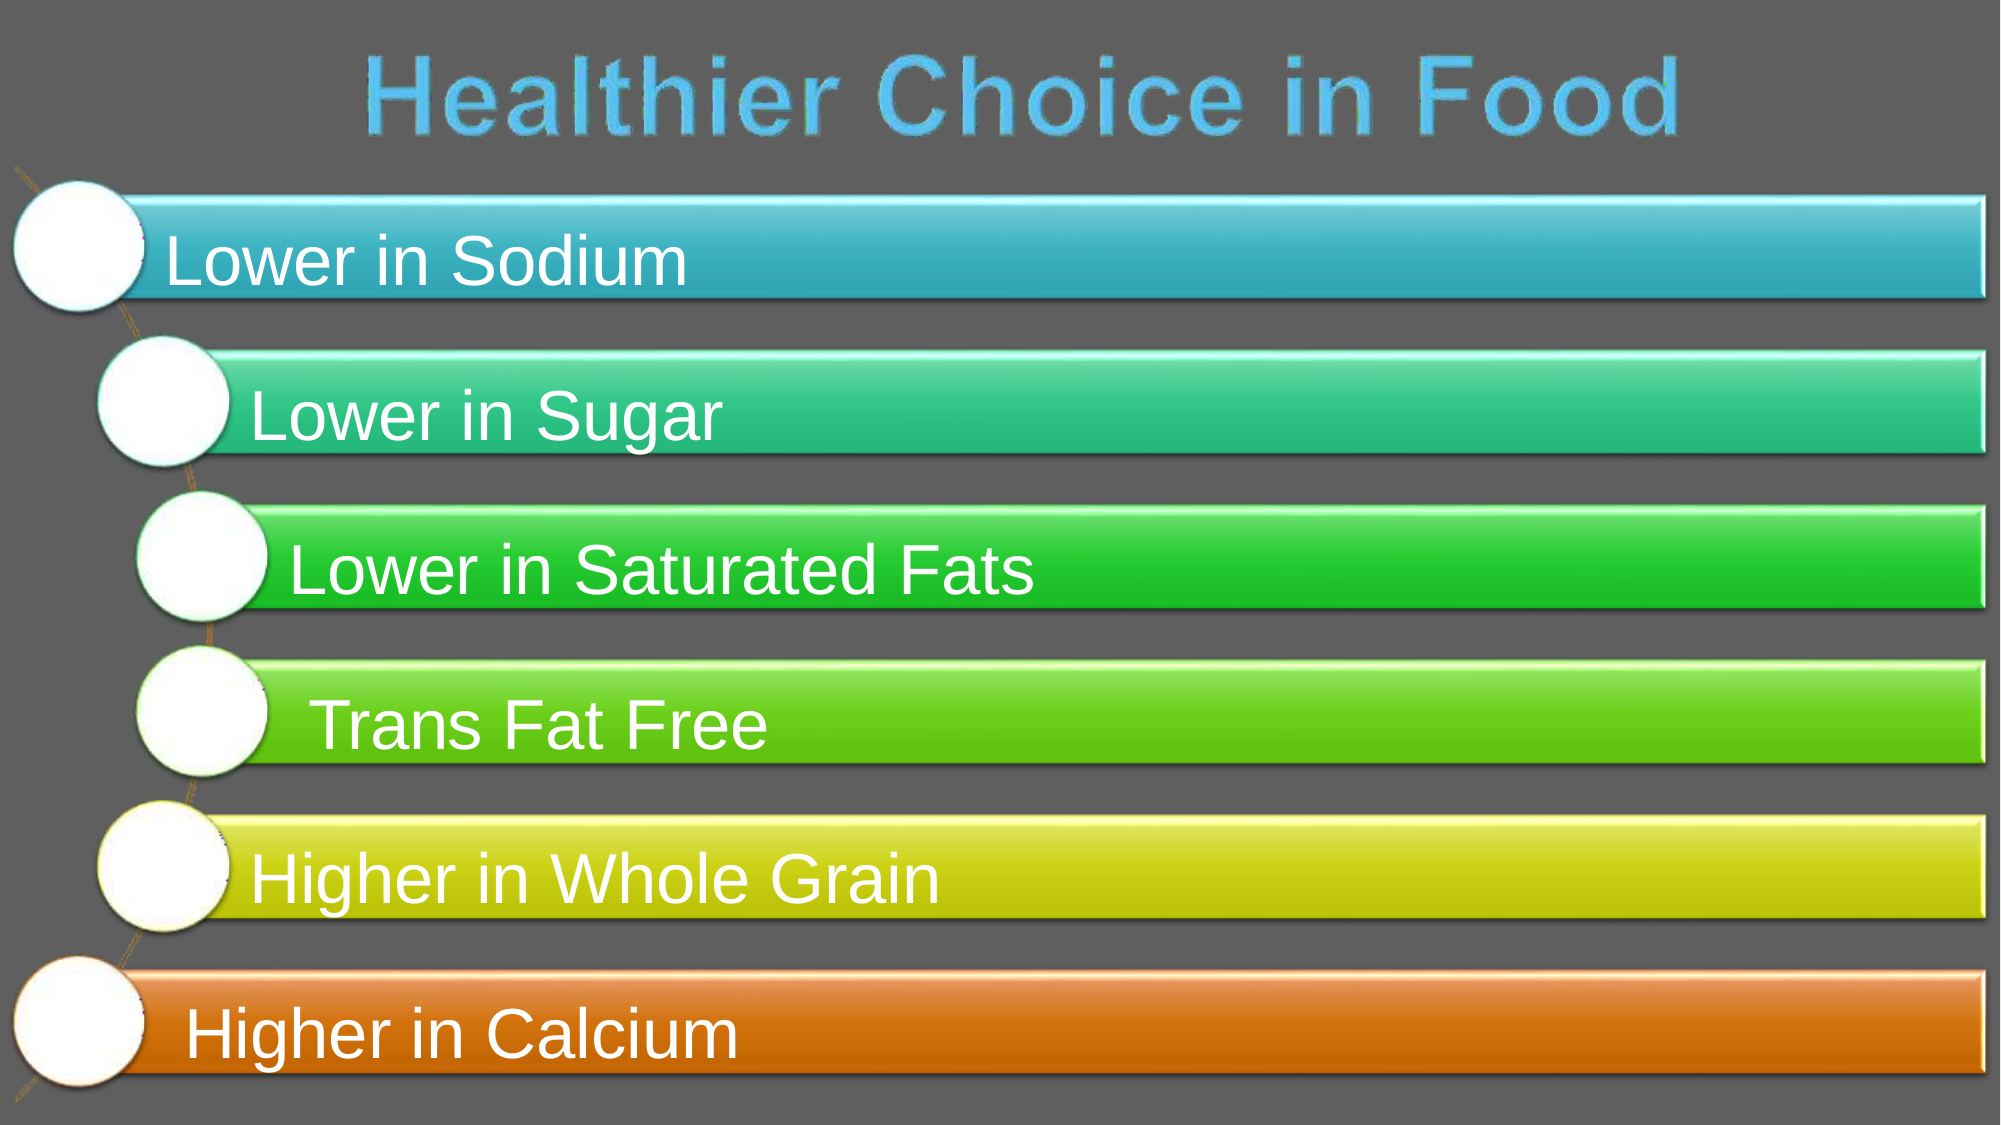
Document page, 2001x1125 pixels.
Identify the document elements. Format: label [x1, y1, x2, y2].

text_box [3, 164, 1996, 1111]
text_box [367, 53, 1679, 138]
